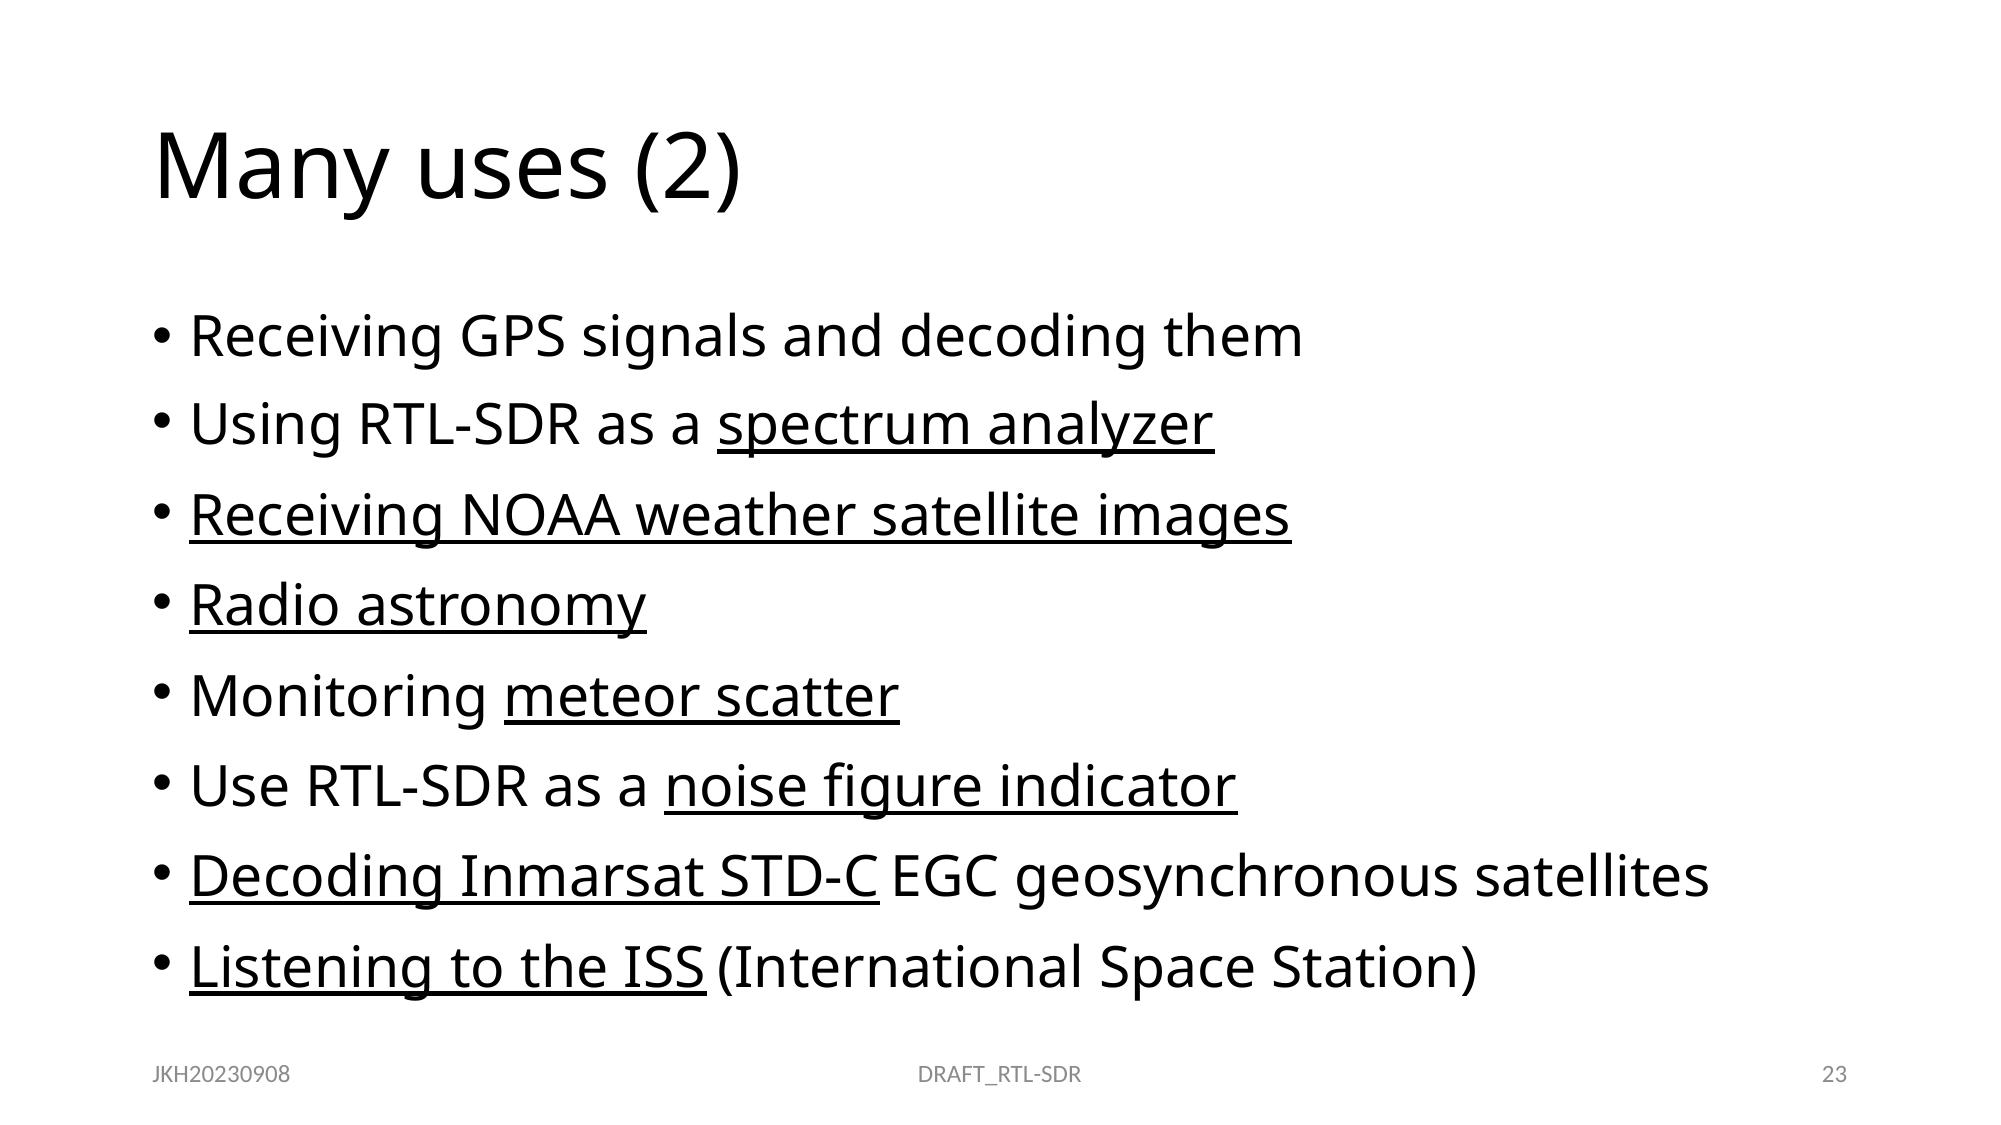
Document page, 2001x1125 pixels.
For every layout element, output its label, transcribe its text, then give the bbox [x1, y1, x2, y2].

list Receiving GPS signals and decoding them Using RTL-SDR as a spectrum analyzer Receiving NOAA weather satellite images Radio astronomy Monitoring meteor scatter Use RTL-SDR as a noise figure indicator Decoding Inmarsat STD-C EGC geosynchronous satellites Listening to the ISS (International Space Station) [137, 299, 1863, 1014]
title Many uses (2) [137, 59, 1863, 278]
slide_number 23 [1412, 1042, 1863, 1103]
footer DRAFT_RTL-SDR [662, 1042, 1338, 1103]
slide_number JKH20230908 [137, 1042, 588, 1103]
